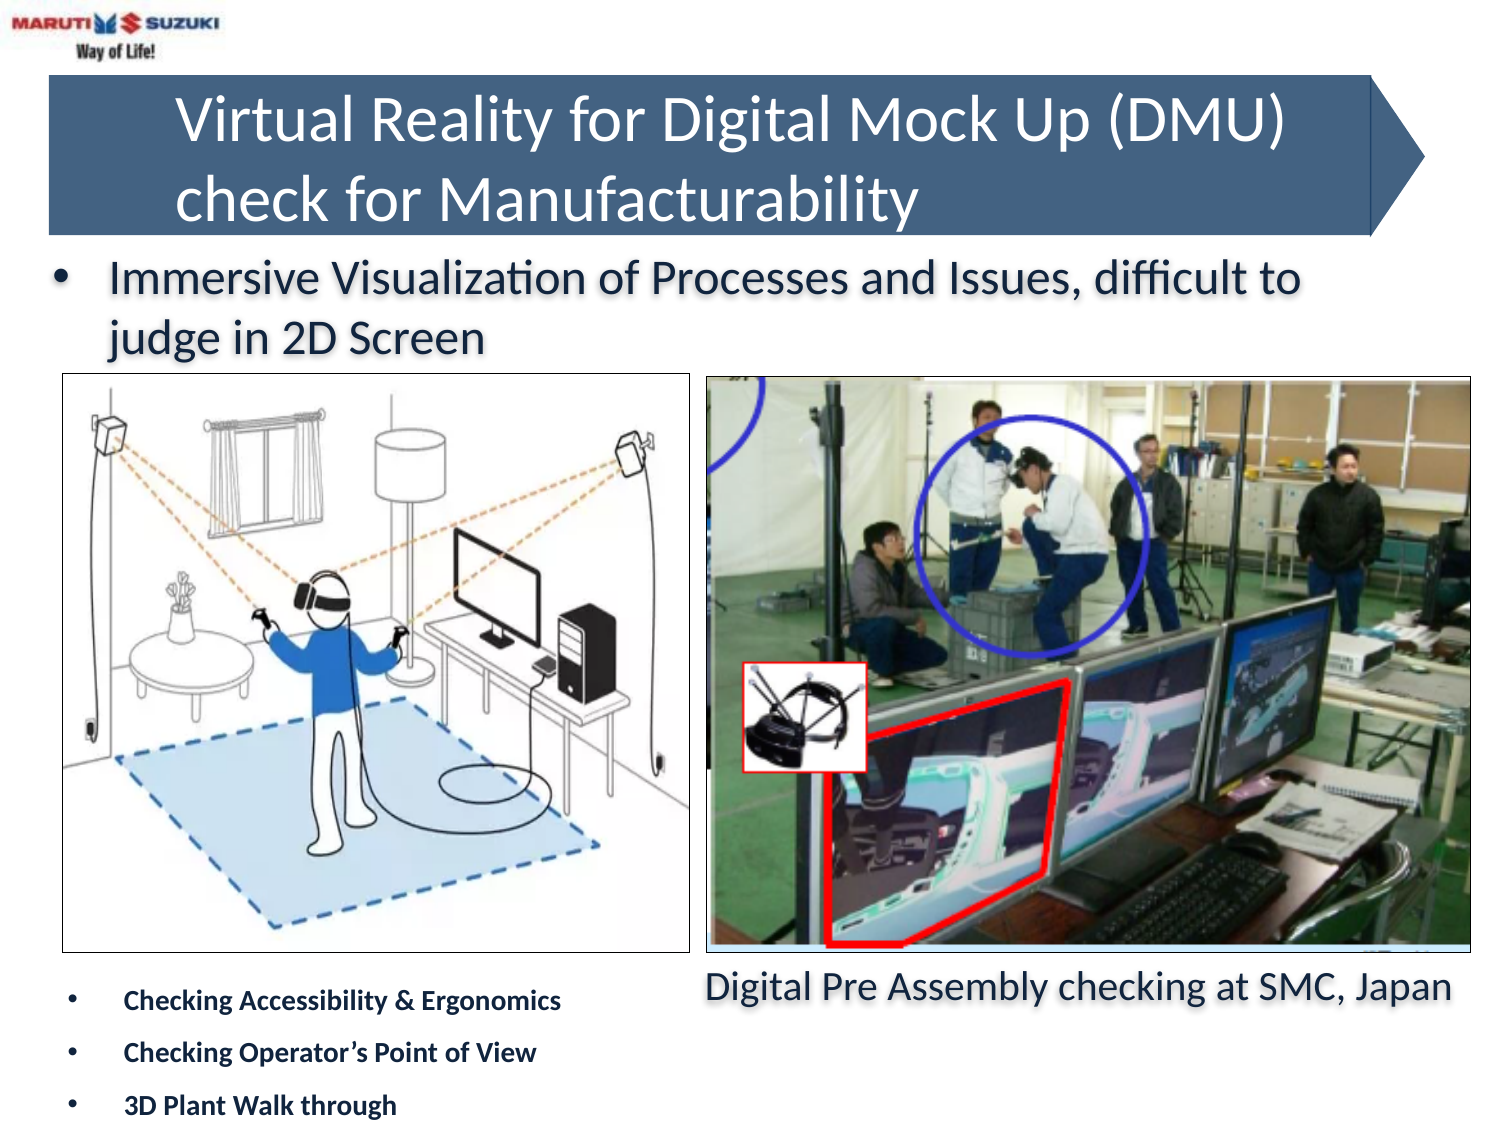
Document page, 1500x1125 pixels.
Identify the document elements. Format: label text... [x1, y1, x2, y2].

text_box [48, 74, 1426, 238]
picture [705, 376, 1471, 954]
picture [62, 373, 690, 954]
text_box Digital Pre Assembly checking at SMC, Japan [687, 955, 1471, 1013]
picture [0, 0, 232, 72]
text_box Immersive Visualization of Processes and Issues, difficult to judge in 2D Screen [37, 237, 1412, 373]
text_box Checking Accessibility & Ergonomics Checking Operator’s Point of View 3D Plant Walk through [52, 956, 690, 1125]
